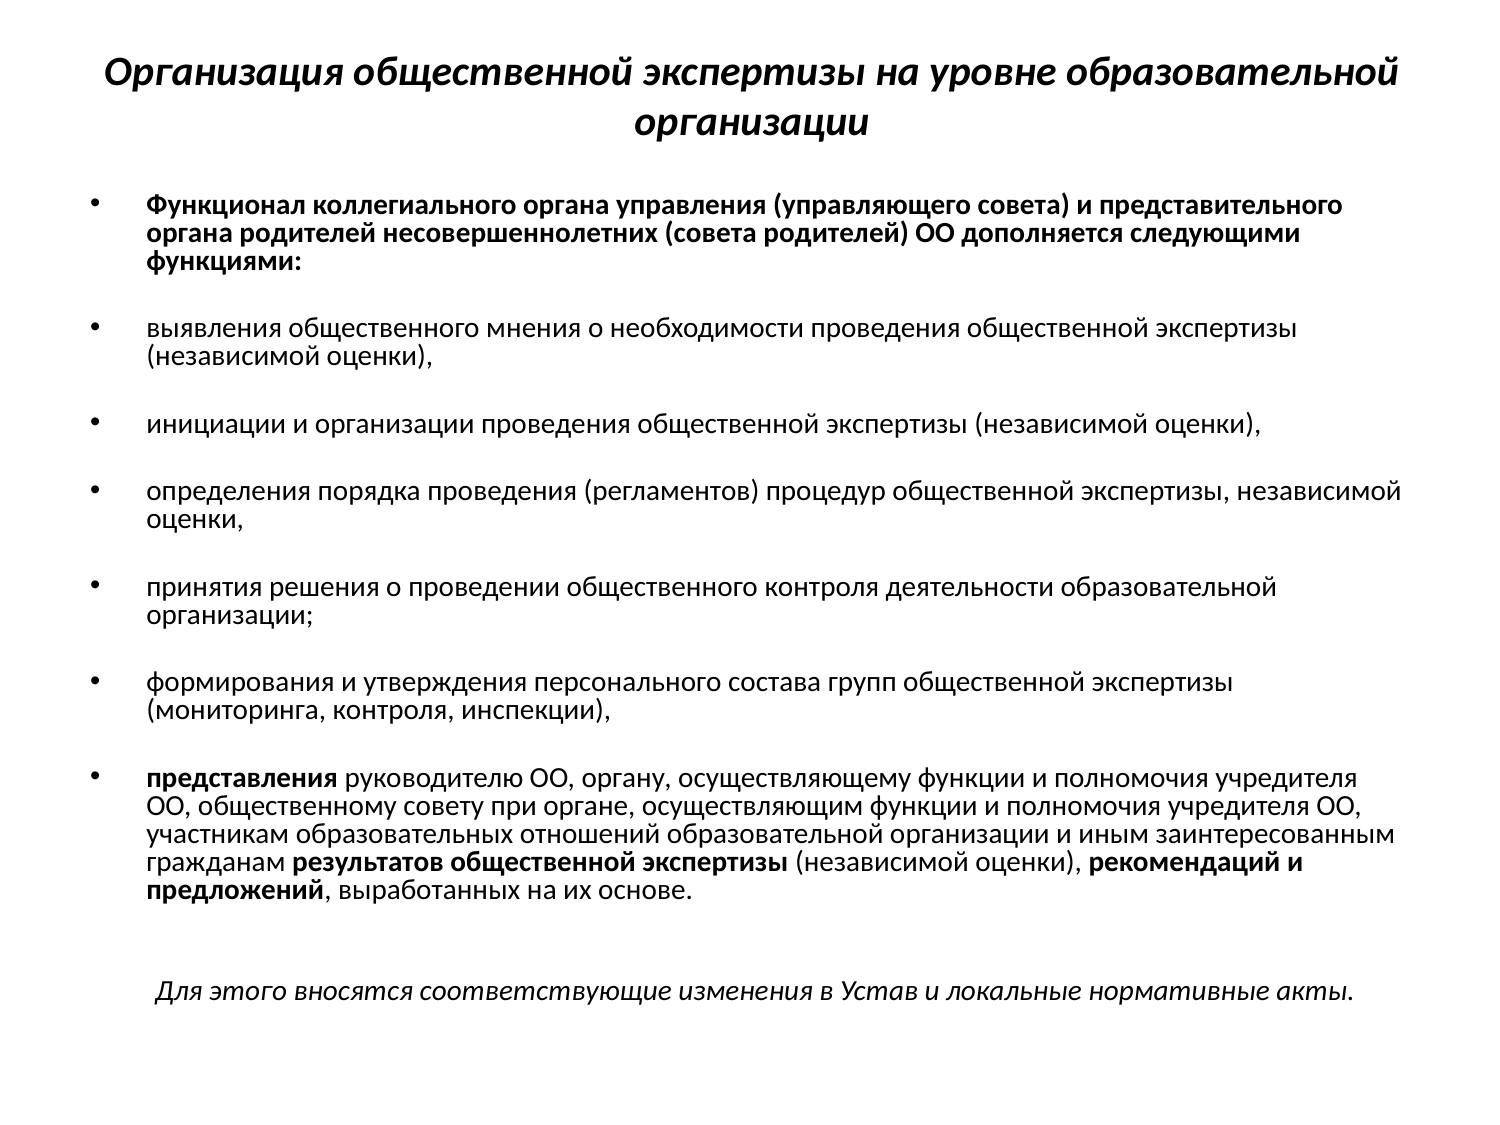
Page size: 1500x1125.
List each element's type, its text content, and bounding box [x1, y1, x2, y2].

list Функционал коллегиального органа управления (управляющего совета) и представительного органа родителей несовершеннолетних (совета родителей) ОО дополняется следующими функциями: выявления общественного мнения о необходимости проведения общественной экспертизы (независимой оценки), инициации и организации проведения общественной экспертизы (независимой оценки), определения порядка проведения (регламентов) процедур общественной экспертизы, независимой оценки, принятия решения о проведении общественного контроля деятельности образовательной организации; формирования и утверждения персонального состава групп общественной экспертизы (мониторинга, контроля, инспекции), представления руководителю ОО, органу, осуществляющему функции и полномочия учредителя ОО, общественному совету при органе, осуществляющим функции и полномочия учредителя ОО, участникам образовательных отношений образовательной организации и иным заинтересованным гражданам результатов общественной экспертизы (независимой оценки), рекомендаций и предложений, выработанных на их основе. Для этого вносятся соответствующие изменения в Устав и локальные нормативные акты. [74, 184, 1426, 1095]
title Организация общественной экспертизы на уровне образовательной организации [76, 0, 1428, 188]
